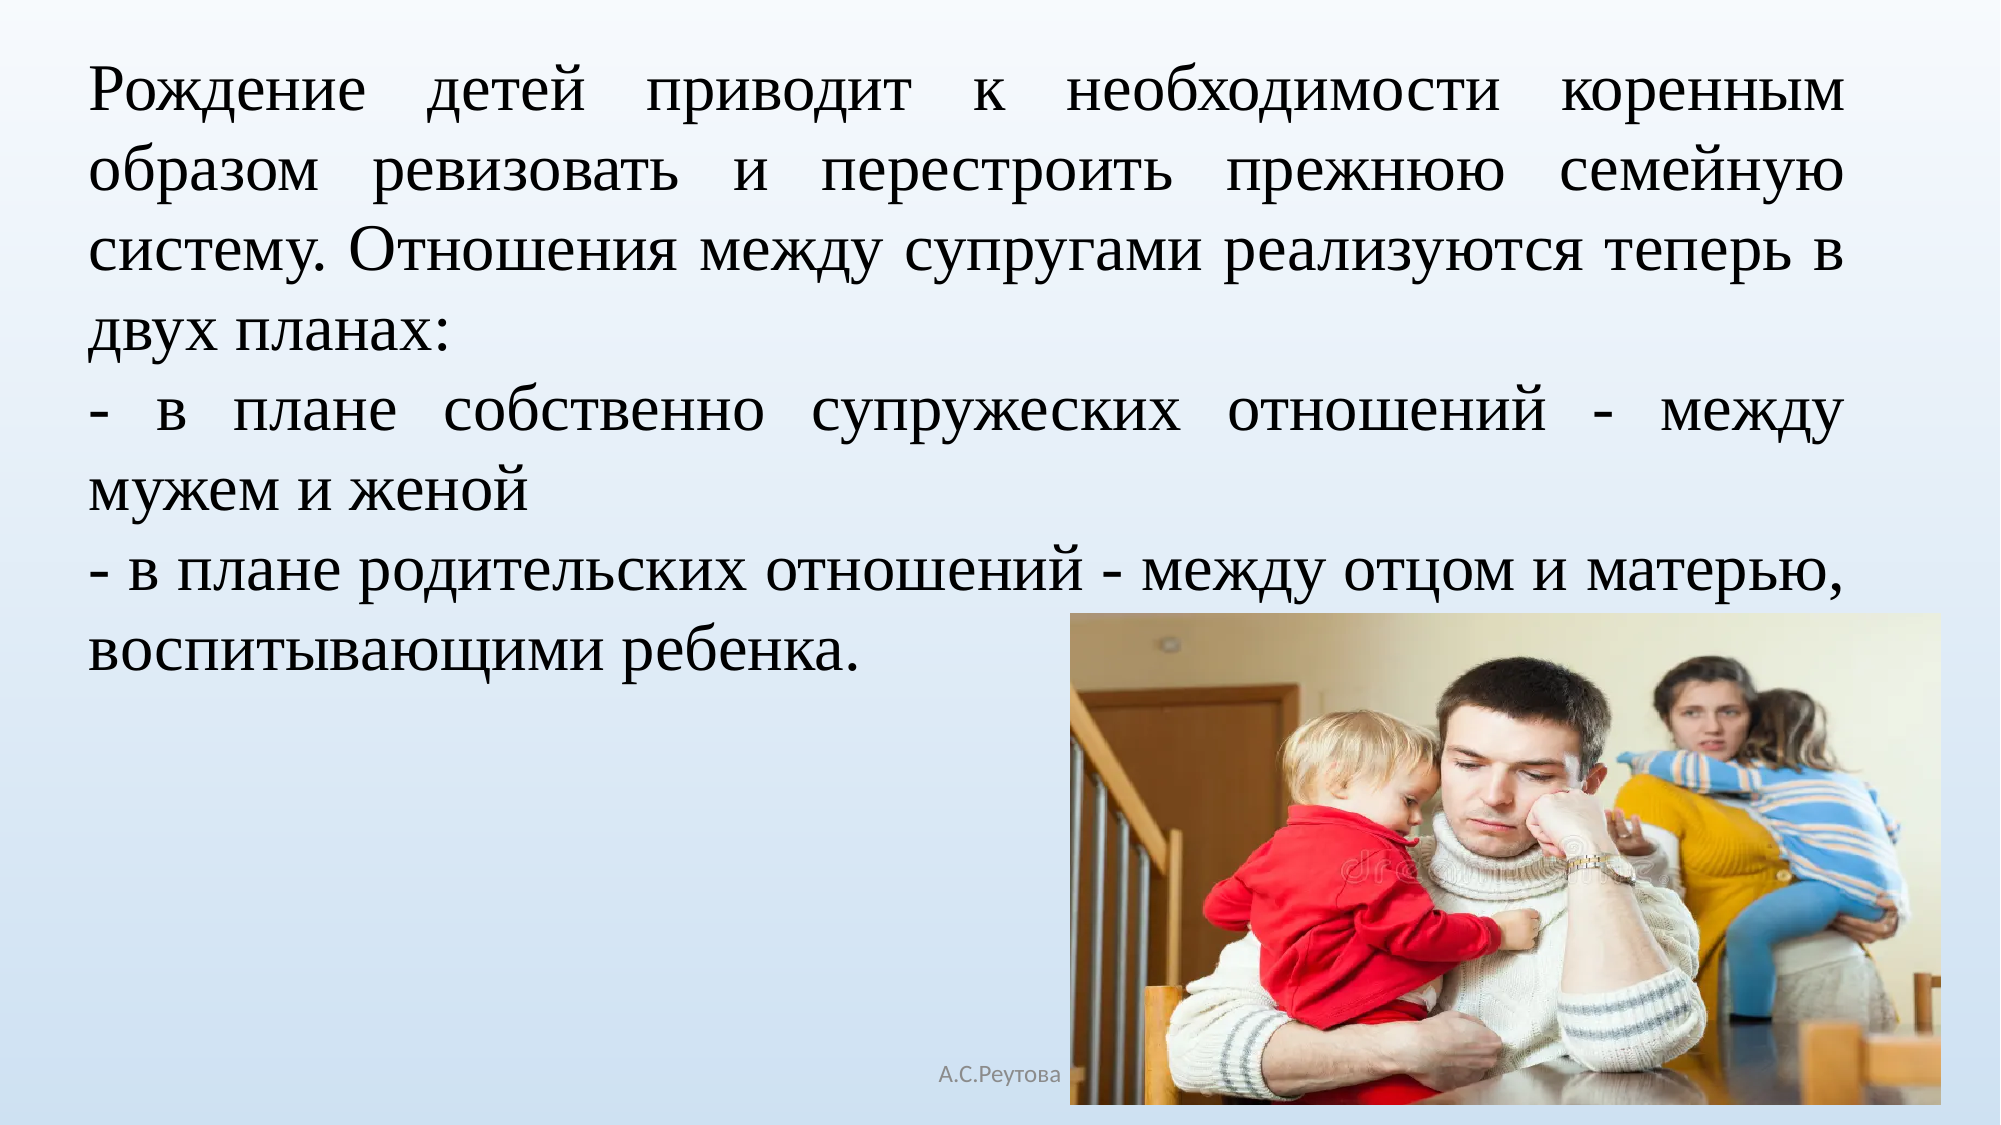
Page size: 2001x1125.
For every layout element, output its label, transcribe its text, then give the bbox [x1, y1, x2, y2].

footer А.С.Реутова [662, 1042, 1070, 1103]
list Рождение детей приводит к необходимости коренным образом ревизовать и перестроить прежнюю семейную систему. Отношения между супругами реализуются теперь в двух планах: - в плане собственно супружеских отношений - между мужем и женой - в плане родительских отношений - между отцом и матерью, воспитывающими ребенка. [73, 35, 1863, 1014]
picture [1070, 613, 1941, 1105]
